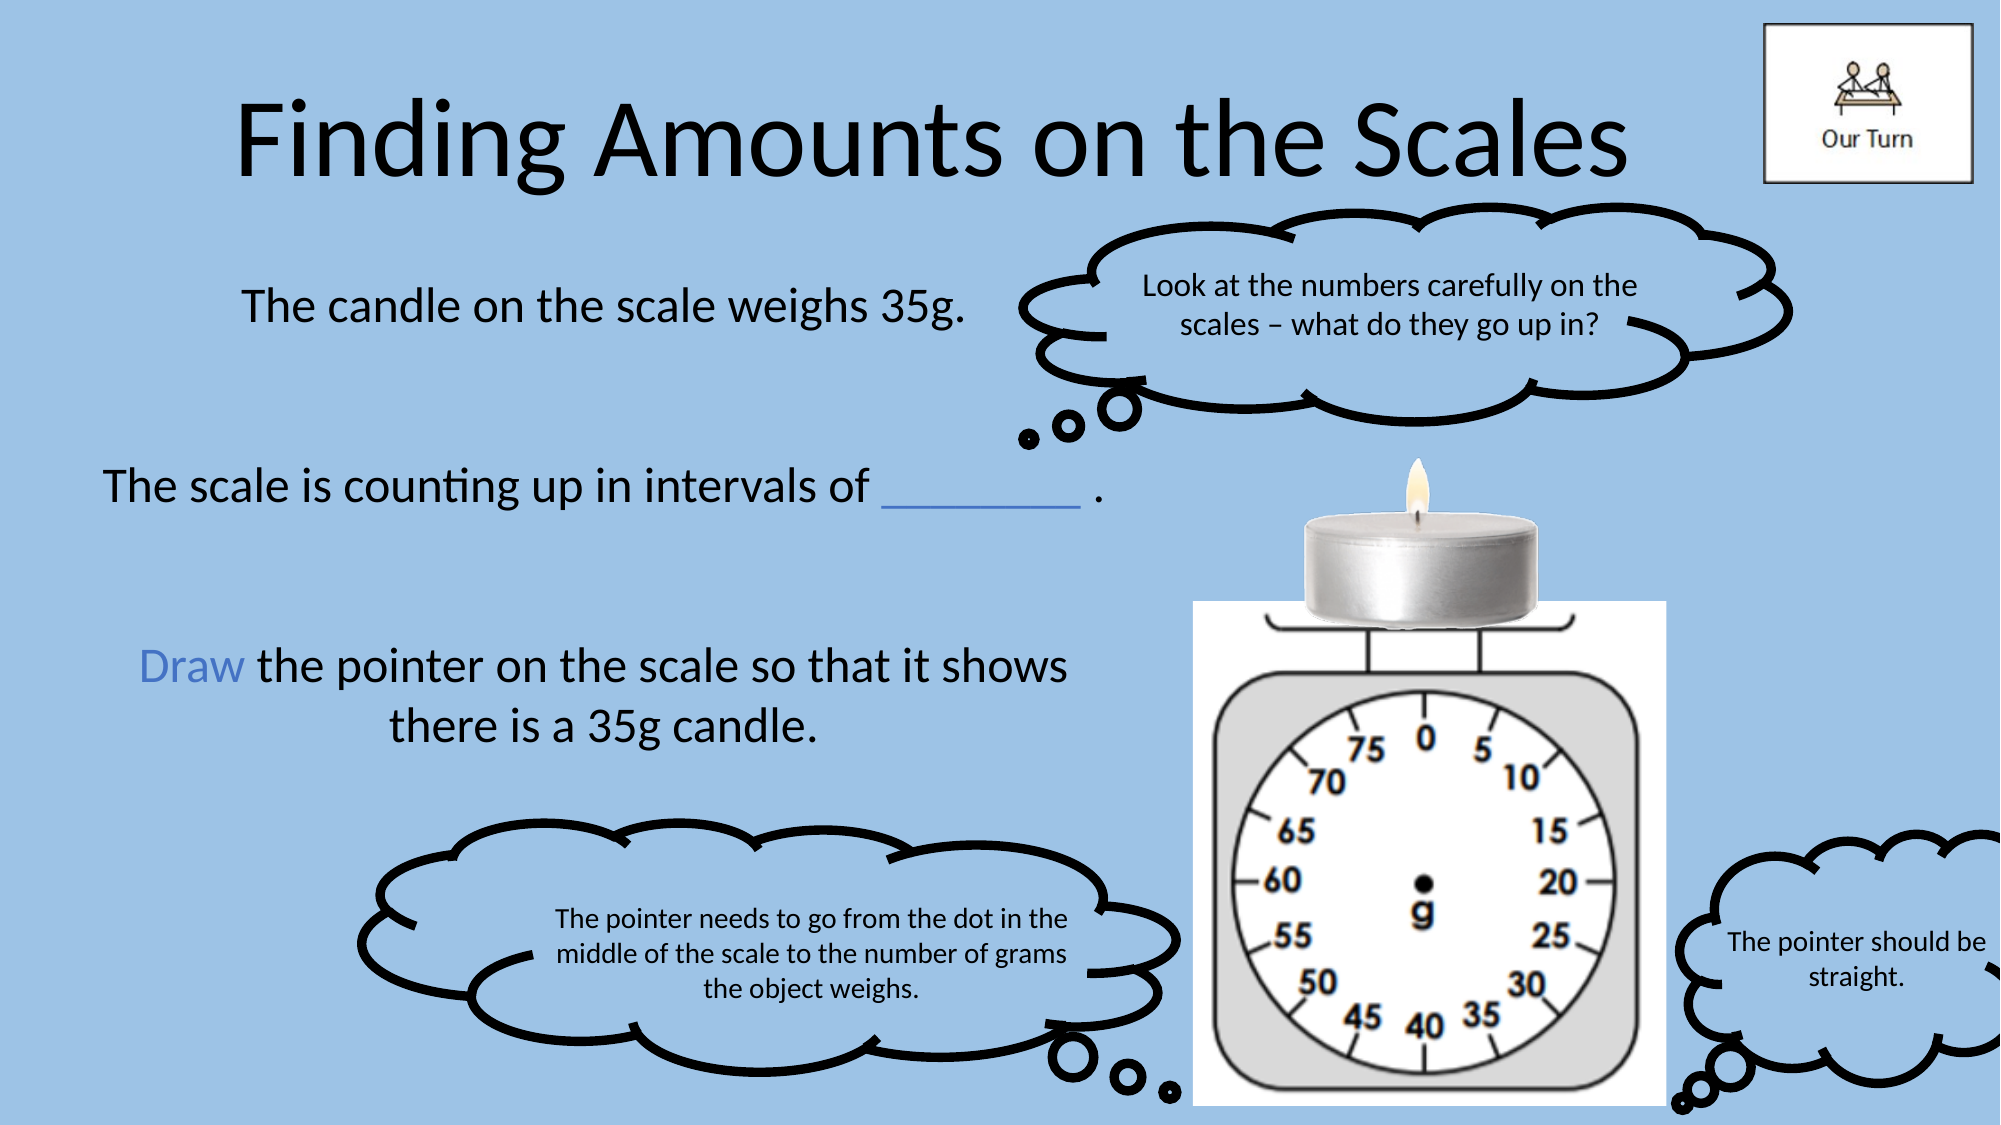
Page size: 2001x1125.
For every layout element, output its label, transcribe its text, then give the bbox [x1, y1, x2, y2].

picture [1192, 382, 1667, 1106]
text_box [1113, 1062, 1143, 1092]
text_box [1055, 413, 1082, 440]
text_box The pointer needs to go from the dot in the middle of the scale to the number of grams the object weighs. [534, 891, 1090, 1012]
text_box [1100, 390, 1139, 429]
text_box Finding Amounts on the Scales [219, 56, 1648, 207]
text_box The pointer should be straight. [1686, 915, 2000, 1000]
text_box [360, 822, 1178, 1074]
text_box The candle on the scale weighs 35g. The scale is counting up in intervals of ________ . Draw the pointer on the scale so that it shows there is a 35g candle. [67, 265, 1140, 761]
text_box [1161, 1084, 1178, 1101]
text_box [1021, 206, 1790, 411]
text_box [1678, 930, 1686, 972]
text_box Look at the numbers carefully on the scales – what do they go up in? [1100, 255, 1680, 350]
text_box [1674, 1000, 2000, 1112]
text_box [1051, 1035, 1095, 1079]
picture [1763, 23, 1974, 184]
text_box [1021, 432, 1036, 447]
text_box [1713, 833, 2000, 915]
